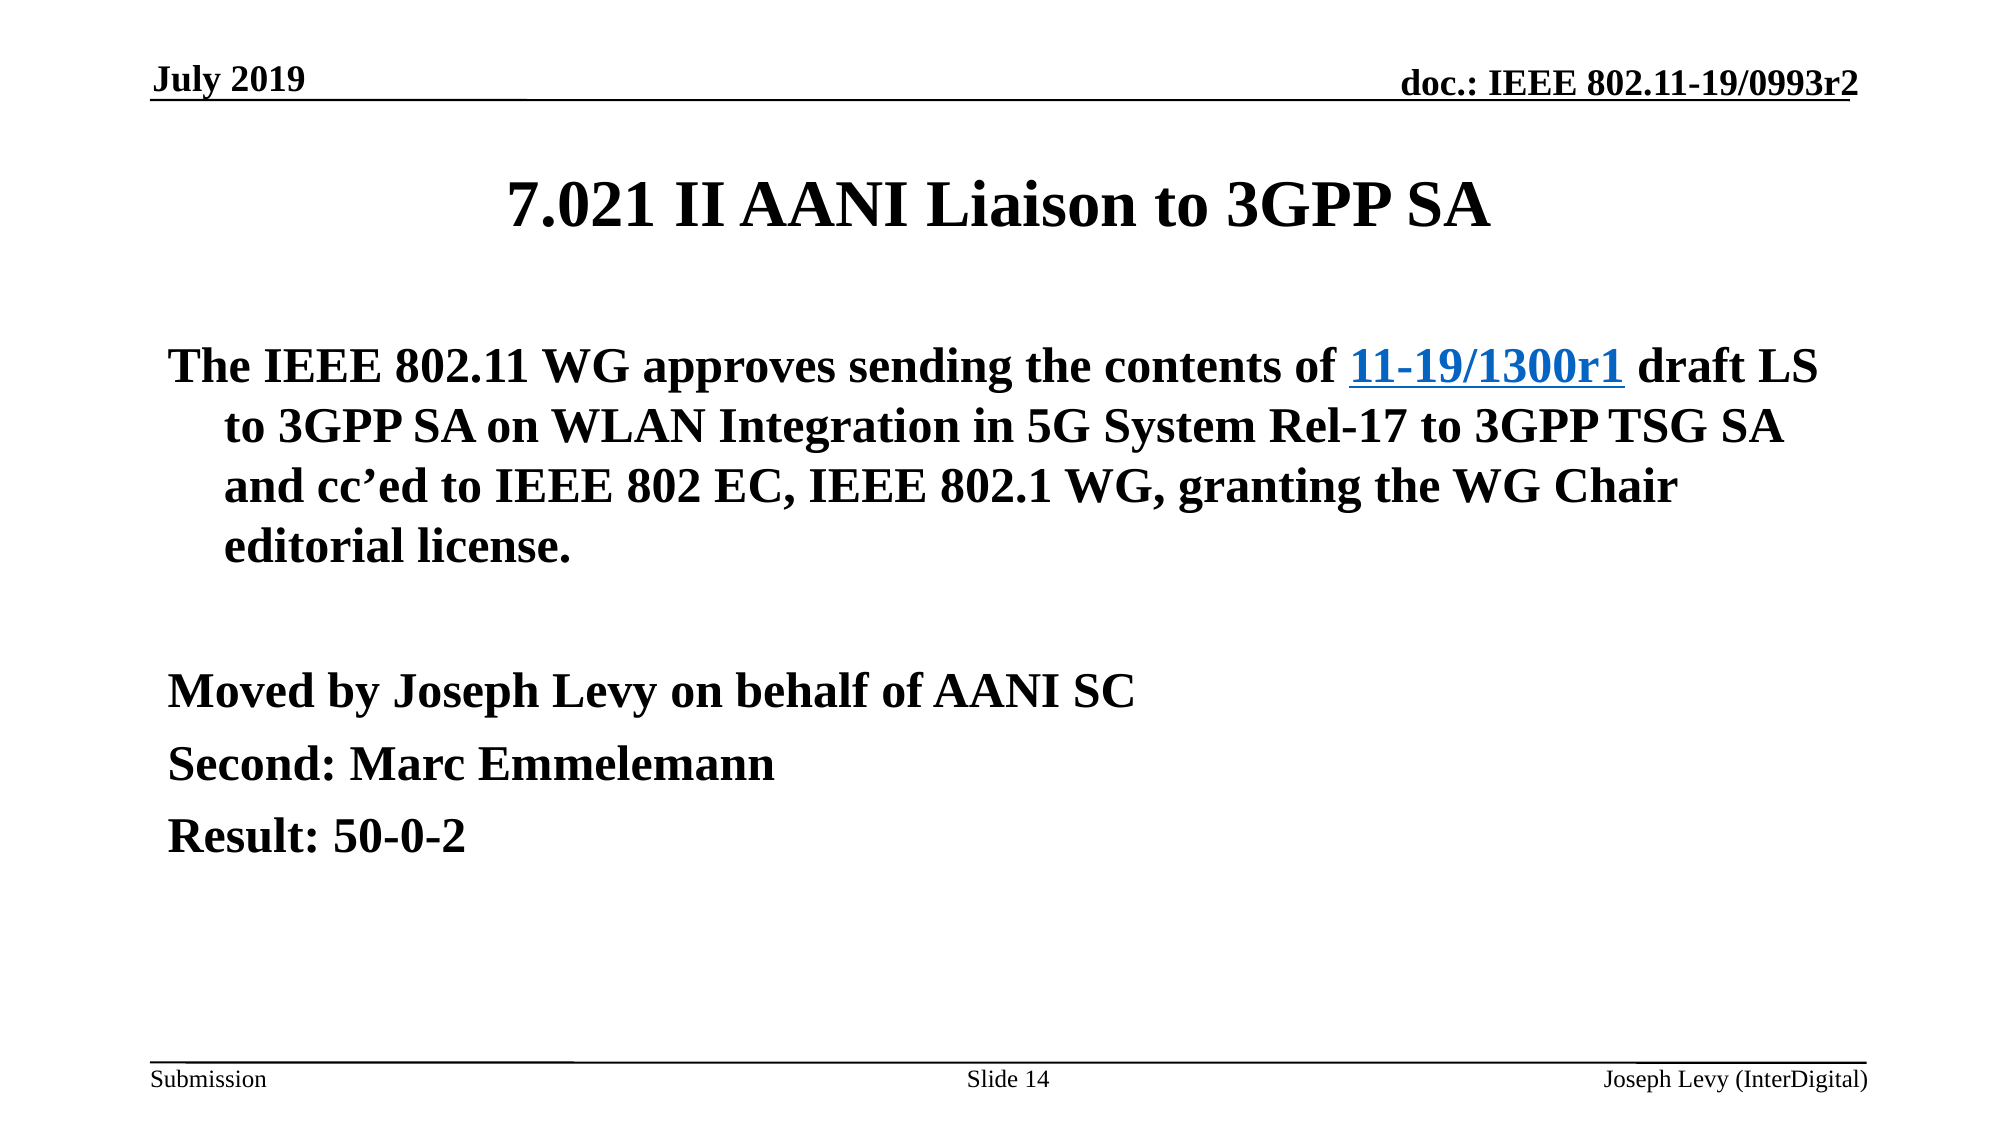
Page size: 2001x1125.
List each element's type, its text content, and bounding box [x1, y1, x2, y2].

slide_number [152, 54, 563, 100]
title 7.021 II AANI Liaison to 3GPP SA [149, 112, 1850, 288]
slide_number Slide 14 [950, 1061, 1067, 1123]
footer Joseph Levy (InterDigital) [1171, 1061, 1869, 1093]
list The IEEE 802.11 WG approves sending the contents of 11-19/1300r1 draft LS to 3GPP SA on WLAN Integration in 5G System Rel-17 to 3GPP TSG SA and cc’ed to IEEE 802 EC, IEEE 802.1 WG, granting the WG Chair editorial license. Moved by Joseph Levy on behalf of AANI SC Second: Marc Emmelemann Result: 50-0-2 [152, 324, 1853, 1063]
